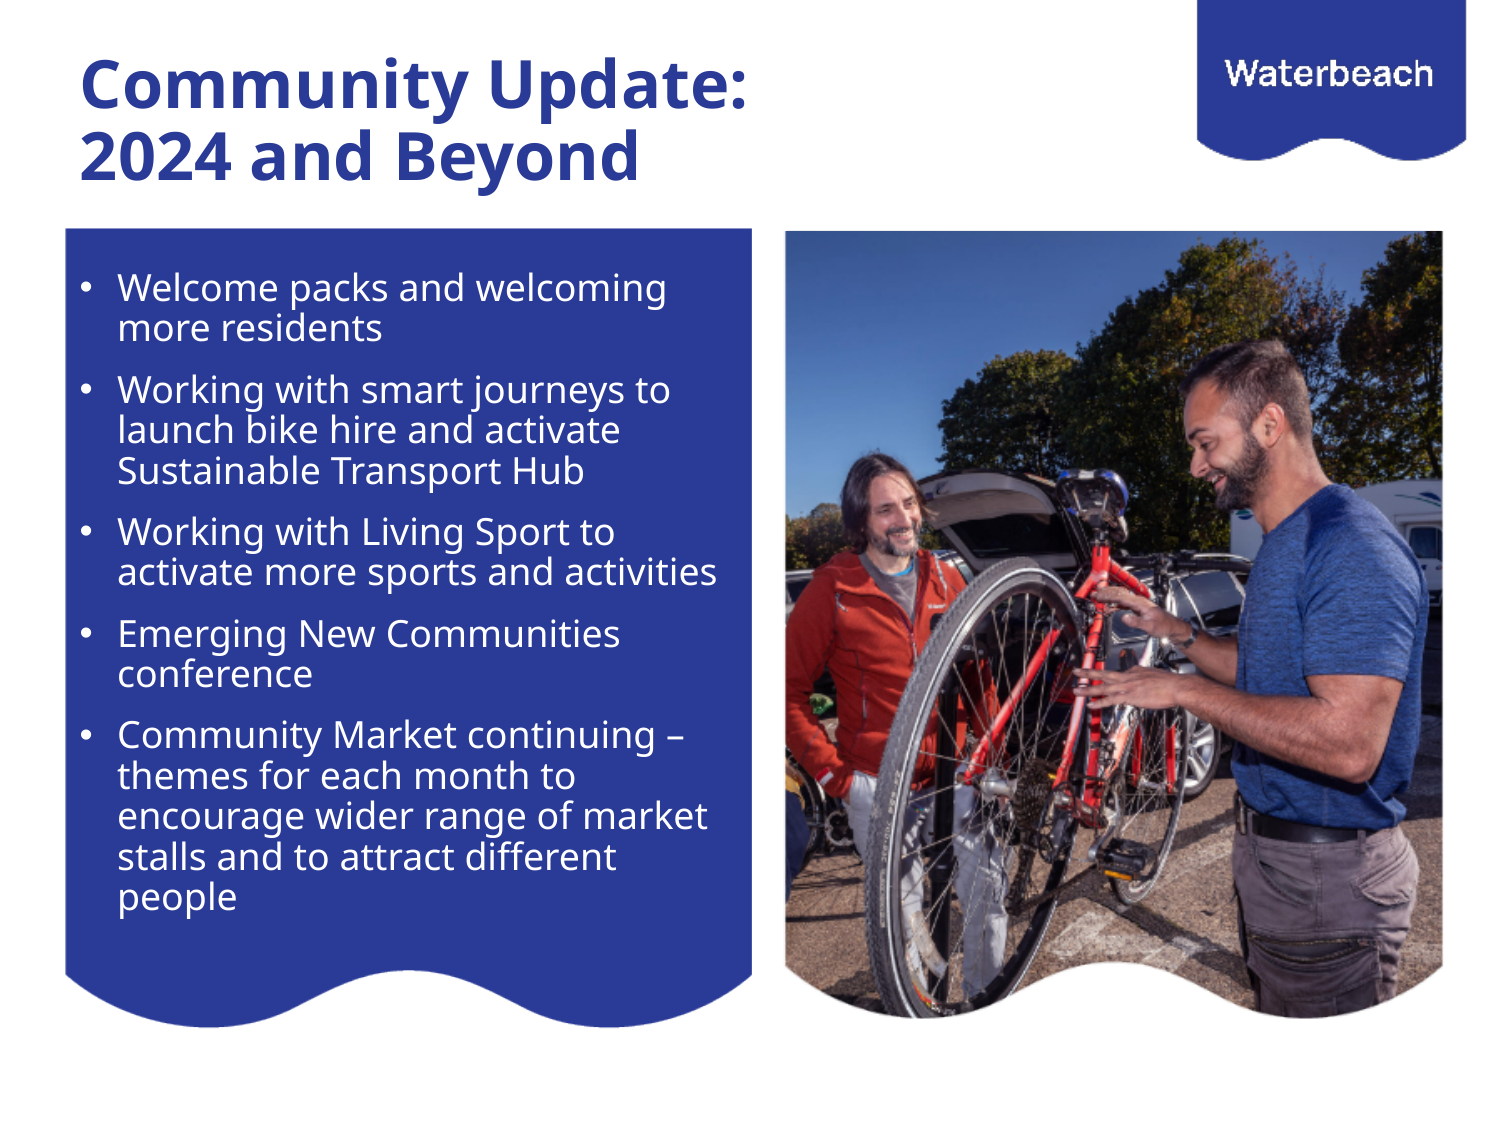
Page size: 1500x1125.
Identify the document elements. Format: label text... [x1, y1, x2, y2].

picture [1174, 0, 1485, 181]
list Welcome packs and welcoming more residents Working with smart journeys to launch bike hire and activate Sustainable Transport Hub Working with Living Sport to activate more sports and activities Emerging New Communities conference Community Market continuing – themes for each month to encourage wider range of market stalls and to attract different people [64, 261, 751, 976]
title Community Update: 2024 and Beyond [64, 14, 1359, 232]
picture [6, 152, 1500, 1080]
